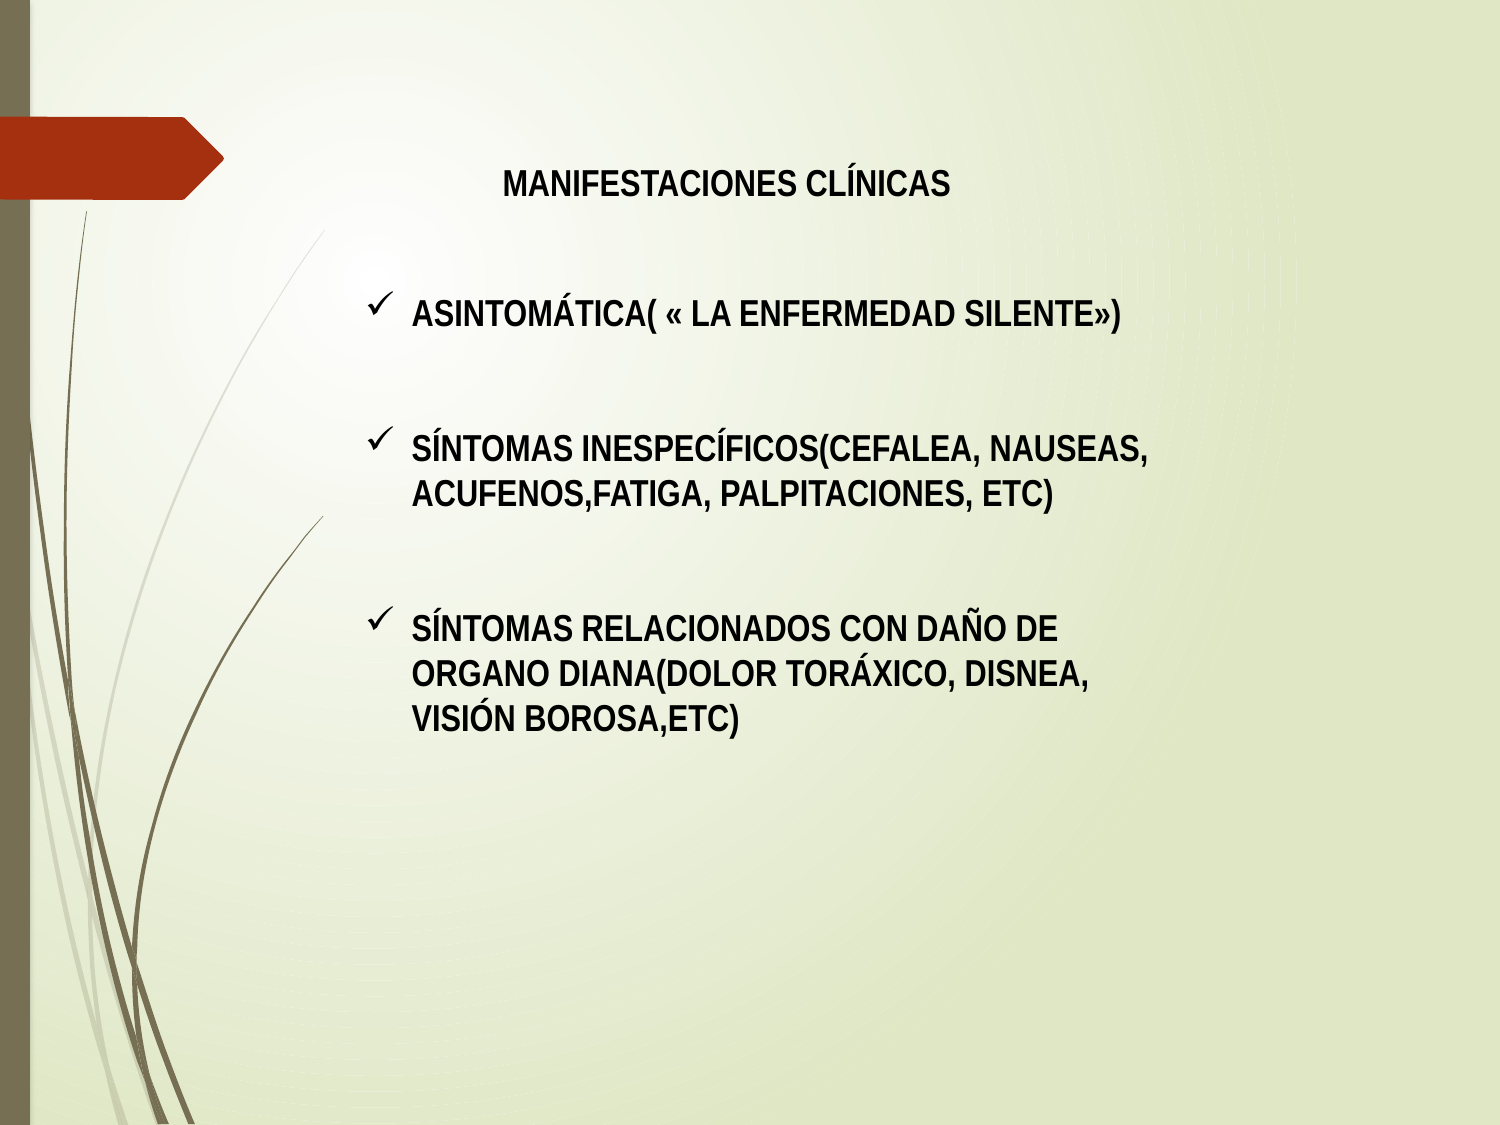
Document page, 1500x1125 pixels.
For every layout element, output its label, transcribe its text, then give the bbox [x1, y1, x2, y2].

text_box ASINTOMÁTICA( « LA ENFERMEDAD SILENTE») SÍNTOMAS INESPECÍFICOS(CEFALEA, NAUSEAS, ACUFENOS,FATIGA, PALPITACIONES, ETC) SÍNTOMAS RELACIONADOS CON DAÑO DE ORGANO DIANA(DOLOR TORÁXICO, DISNEA, VISIÓN BOROSA,ETC) [349, 281, 1196, 747]
text_box MANIFESTACIONES CLÍNICAS [487, 151, 967, 212]
